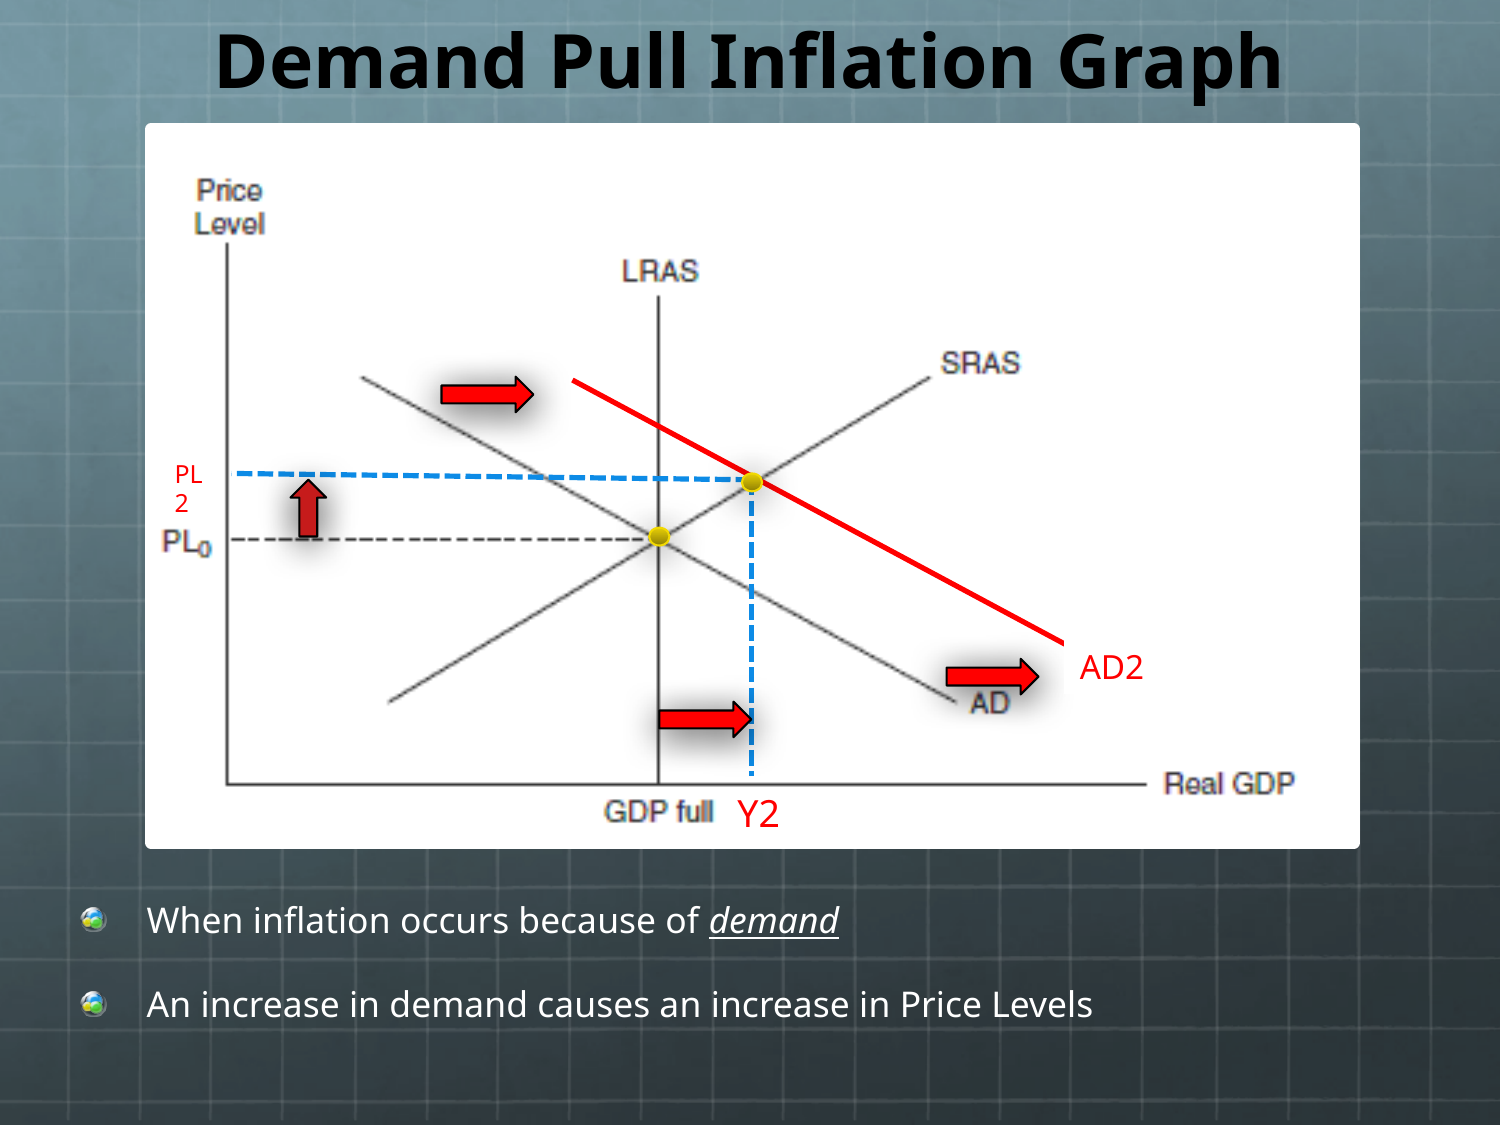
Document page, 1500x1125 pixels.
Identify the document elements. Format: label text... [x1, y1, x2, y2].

text_box Demand Pull Inflation Graph [127, 0, 1372, 152]
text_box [230, 472, 752, 481]
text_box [571, 379, 1154, 692]
picture [156, 134, 1349, 837]
picture [0, 0, 1500, 1125]
text_box When inflation occurs because of demand An increase in demand causes an increase in Price Levels [65, 890, 1461, 1089]
